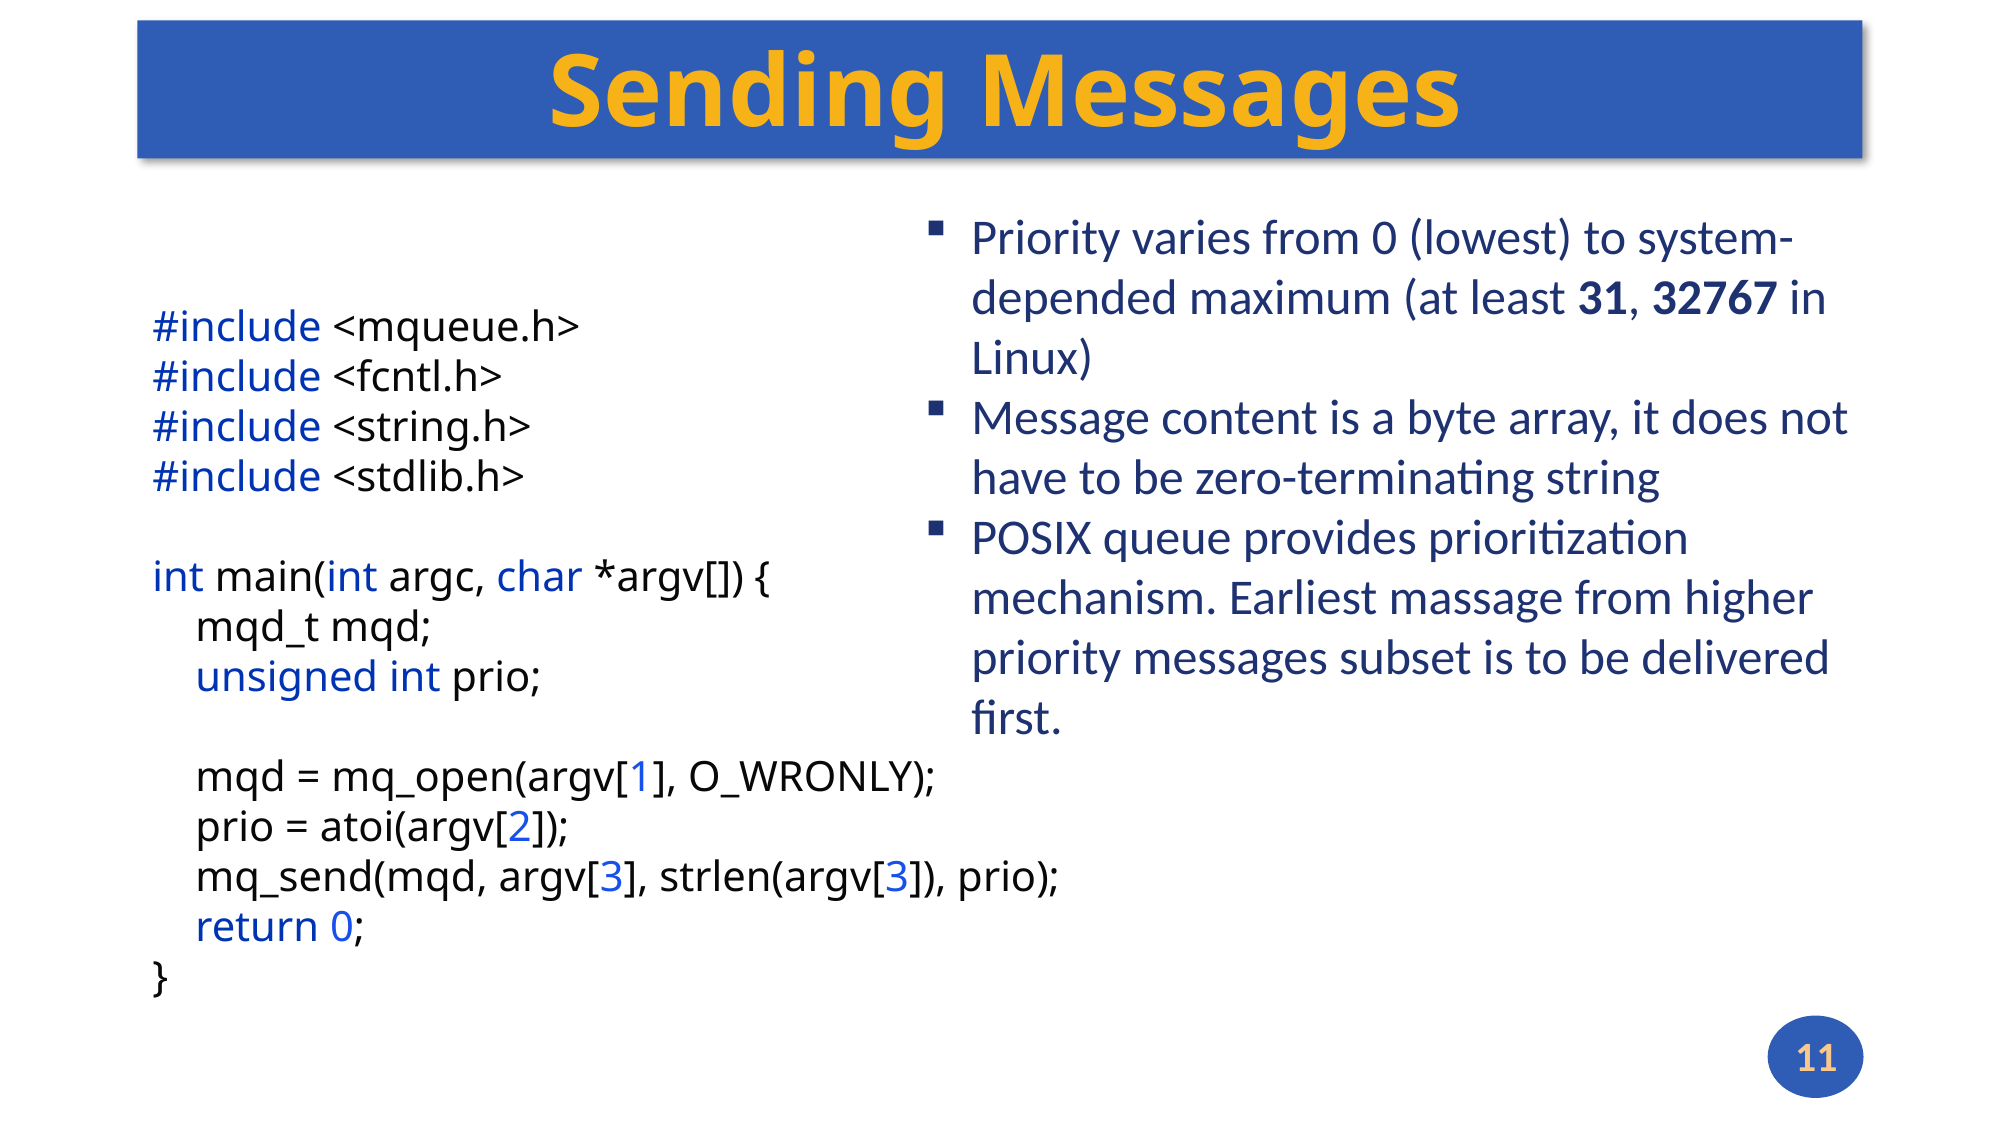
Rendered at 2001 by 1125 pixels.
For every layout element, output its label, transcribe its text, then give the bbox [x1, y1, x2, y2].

slide_number 11 [1767, 1015, 1866, 1095]
text_box Priority varies from 0 (lowest) to system-depended maximum (at least 31, 32767 in Linux) Message content is a byte array, it does not have to be zero-terminating string POSIX queue provides prioritization mechanism. Earliest massage from higher priority messages subset is to be delivered first. [909, 197, 1910, 753]
text_box #include <mqueue.h> #include <fcntl.h> #include <string.h> #include <stdlib.h> int main(int argc, char *argv[]) { mqd_t mqd; unsigned int prio; mqd = mq_open(argv[1], O_WRONLY); prio = atoi(argv[2]); mq_send(mqd, argv[3], strlen(argv[3]), prio); return 0; } [137, 292, 1501, 1008]
title Sending Messages [137, 17, 1863, 156]
